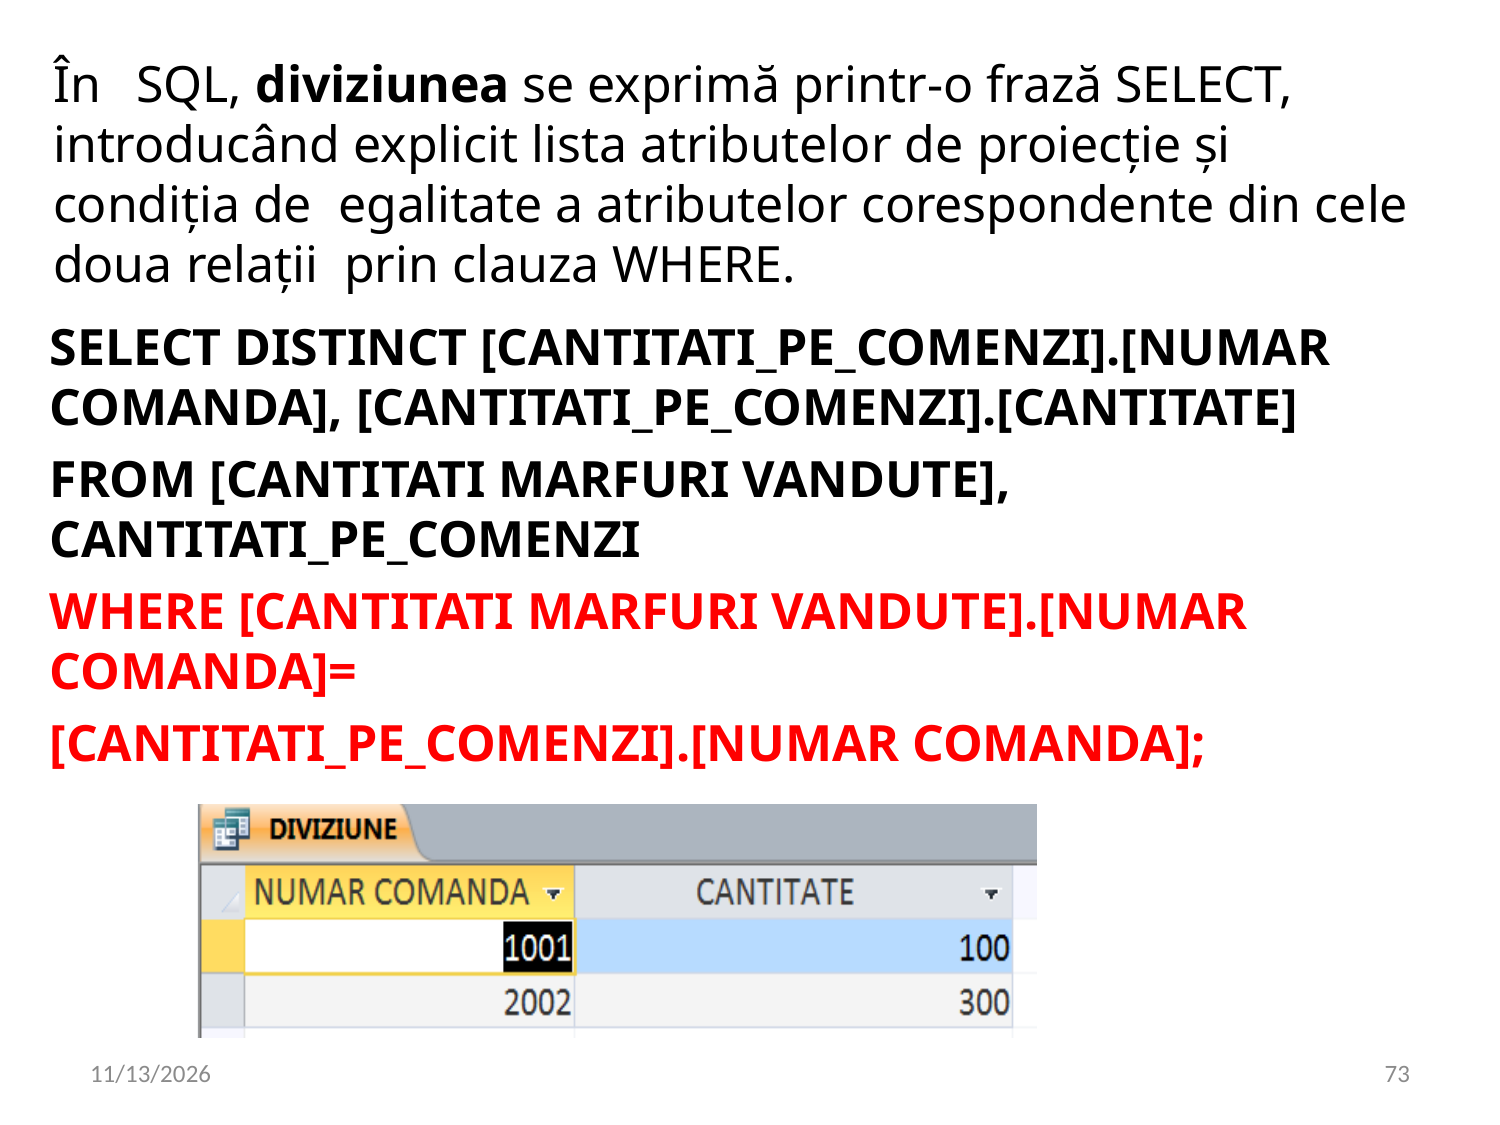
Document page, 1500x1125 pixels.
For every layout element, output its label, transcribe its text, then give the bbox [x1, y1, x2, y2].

text_box În SQL, diviziunea se exprimă printr-o frază SELECT, introducând explicit lista atributelor de proiecție și condiția de egalitate a atributelor corespondente din cele doua relații prin clauza WHERE. SELECT DISTINCT [CANTITATI_PE_COMENZI].[NUMAR COMANDA], [CANTITATI_PE_COMENZI].[CANTITATE] FROM [CANTITATI MARFURI VANDUTE], CANTITATI_PE_COMENZI WHERE [CANTITATI MARFURI VANDUTE].[NUMAR COMANDA]= [CANTITATI_PE_COMENZI].[NUMAR COMANDA]; [47, 50, 1442, 772]
text_box [197, 804, 1037, 1038]
slide_number 73 [1074, 1042, 1425, 1103]
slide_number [75, 1042, 425, 1103]
